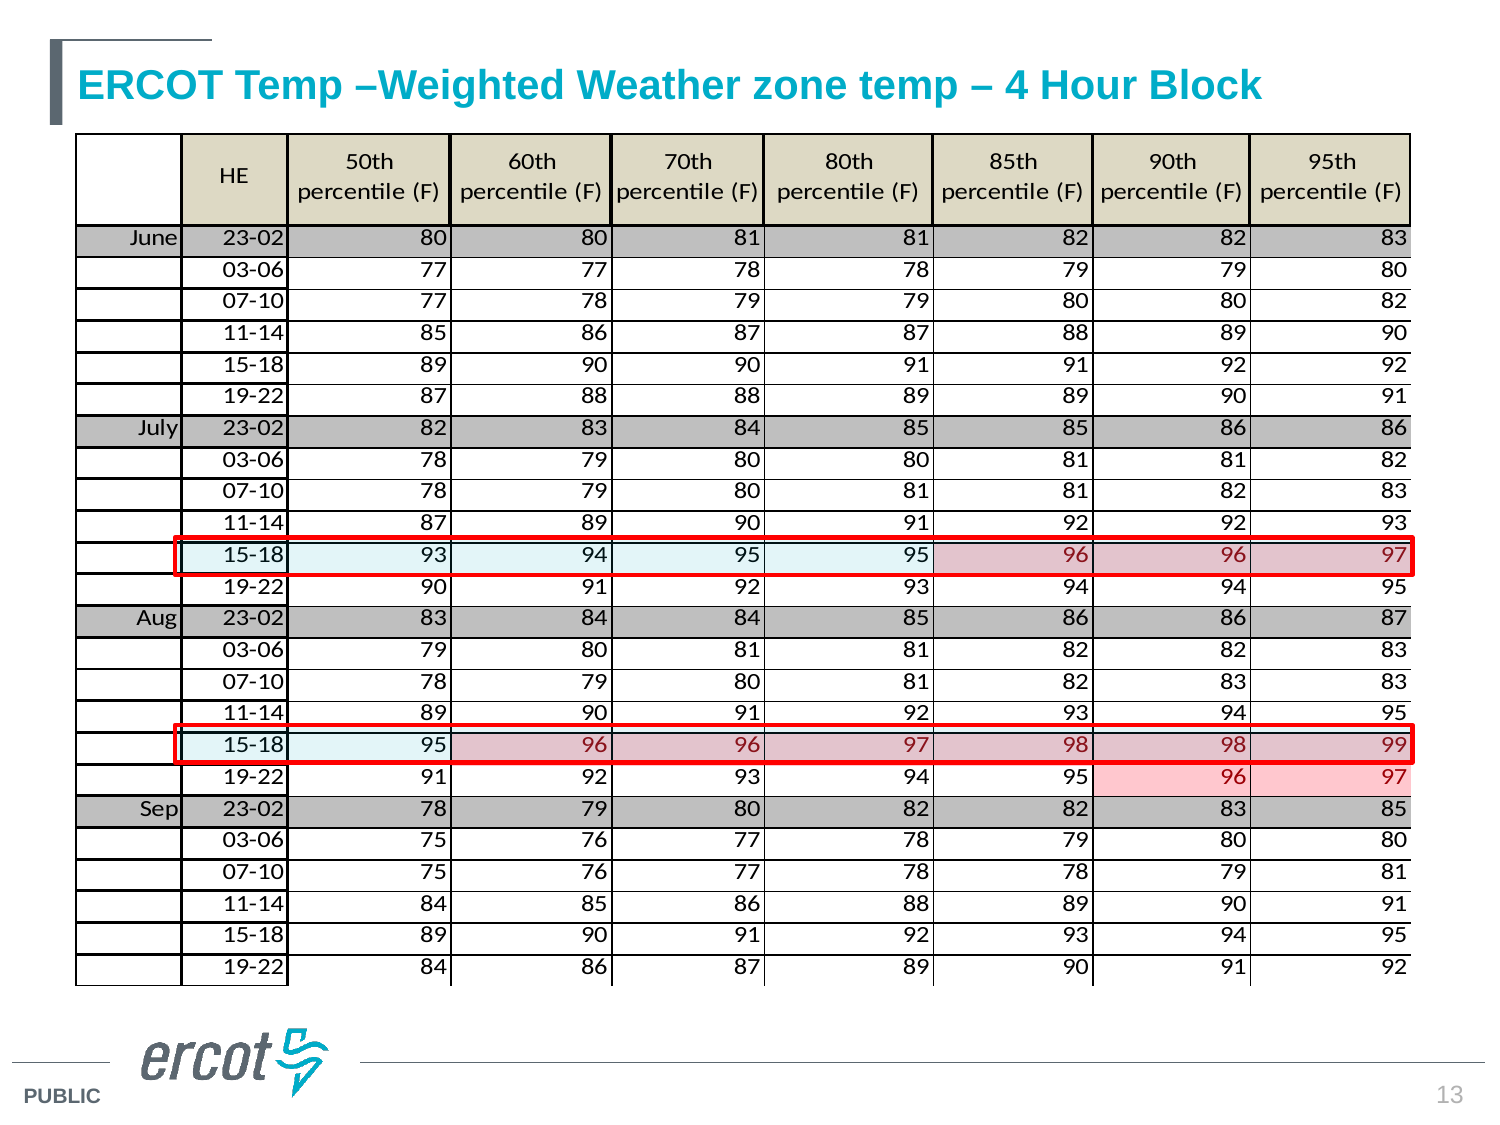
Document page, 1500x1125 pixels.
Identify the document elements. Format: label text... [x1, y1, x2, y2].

slide_number 13 [1412, 1076, 1488, 1112]
picture [137, 1024, 332, 1100]
picture [74, 132, 1413, 988]
title ERCOT Temp –Weighted Weather zone temp – 4 Hour Block [62, 39, 1450, 125]
